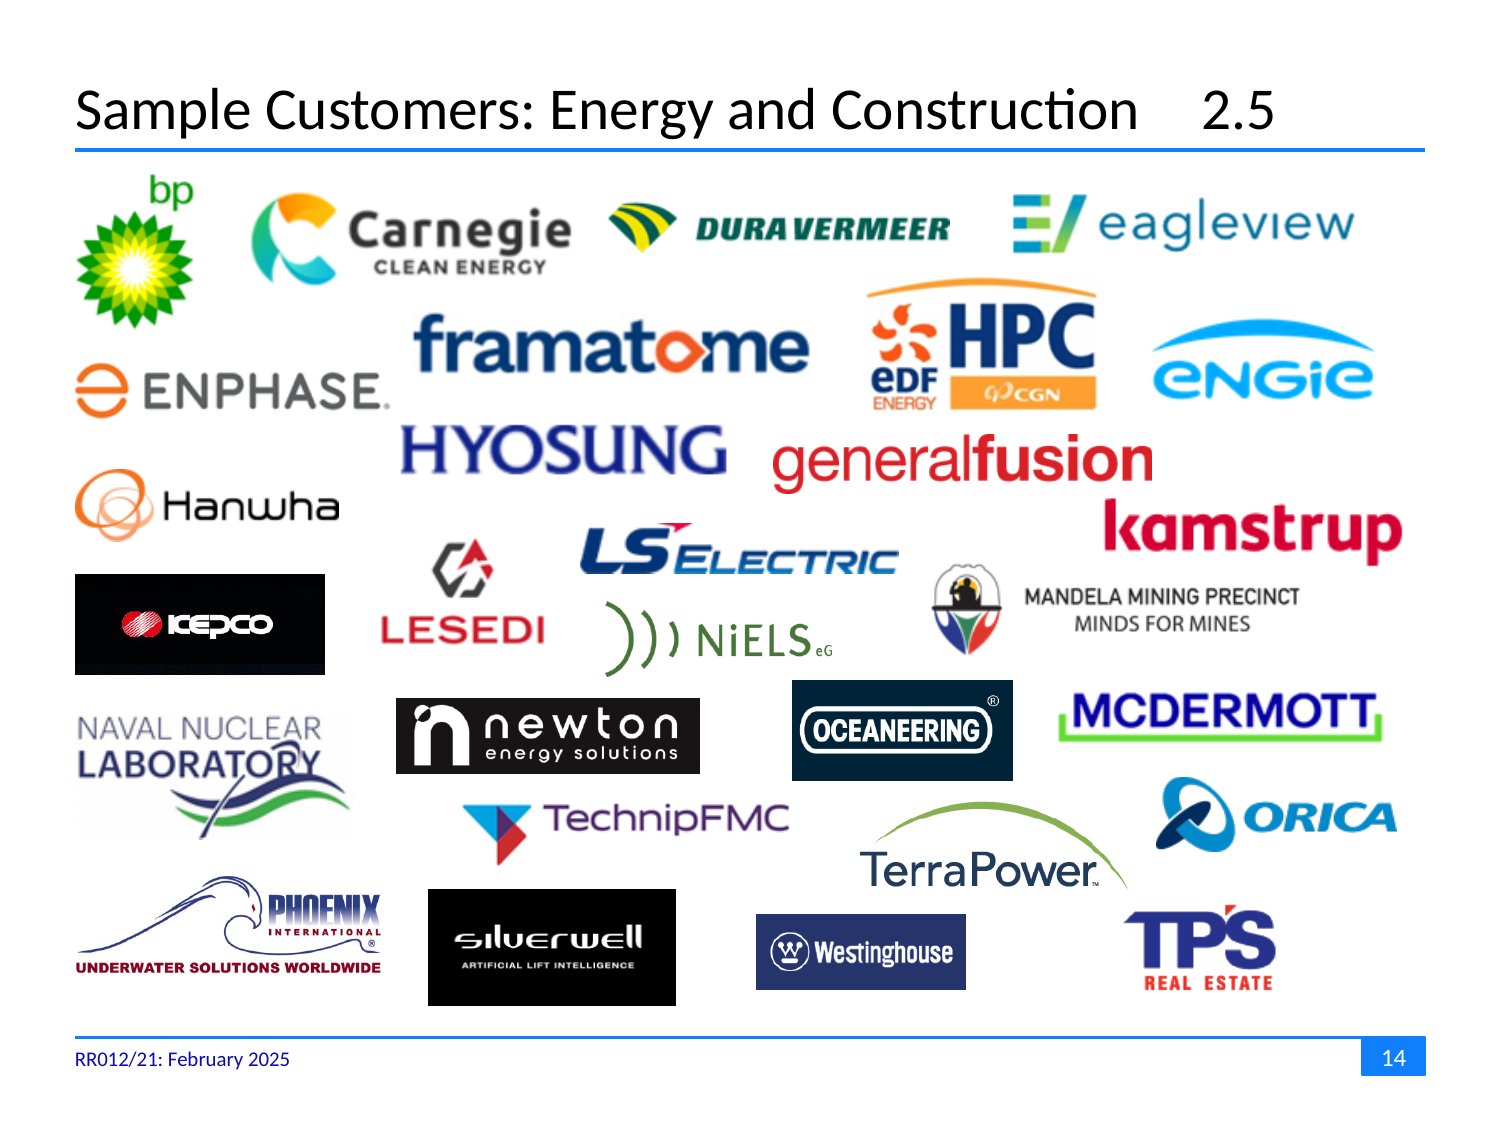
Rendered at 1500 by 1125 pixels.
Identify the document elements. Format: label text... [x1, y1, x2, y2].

picture [755, 914, 966, 991]
title Sample Customers: Energy and Construction 2.5 [75, 62, 1425, 150]
picture [1376, 811, 1384, 820]
picture [74, 714, 355, 840]
picture [74, 174, 197, 330]
picture [74, 574, 326, 676]
picture [579, 523, 899, 575]
picture [411, 308, 814, 379]
picture [1155, 776, 1226, 853]
picture [1057, 686, 1385, 744]
picture [461, 802, 793, 867]
picture [604, 600, 832, 677]
picture [396, 698, 700, 774]
picture [1186, 776, 1397, 853]
picture [379, 537, 549, 647]
picture [860, 800, 1128, 889]
picture [864, 275, 1099, 414]
picture [250, 191, 573, 288]
picture [427, 888, 676, 1006]
picture [771, 429, 1405, 658]
picture [1122, 903, 1277, 992]
picture [398, 422, 731, 479]
picture [1149, 314, 1380, 404]
picture [74, 874, 381, 976]
picture [74, 362, 391, 420]
picture [74, 469, 339, 542]
picture [605, 199, 951, 257]
picture [1012, 192, 1359, 256]
picture [791, 680, 1014, 781]
